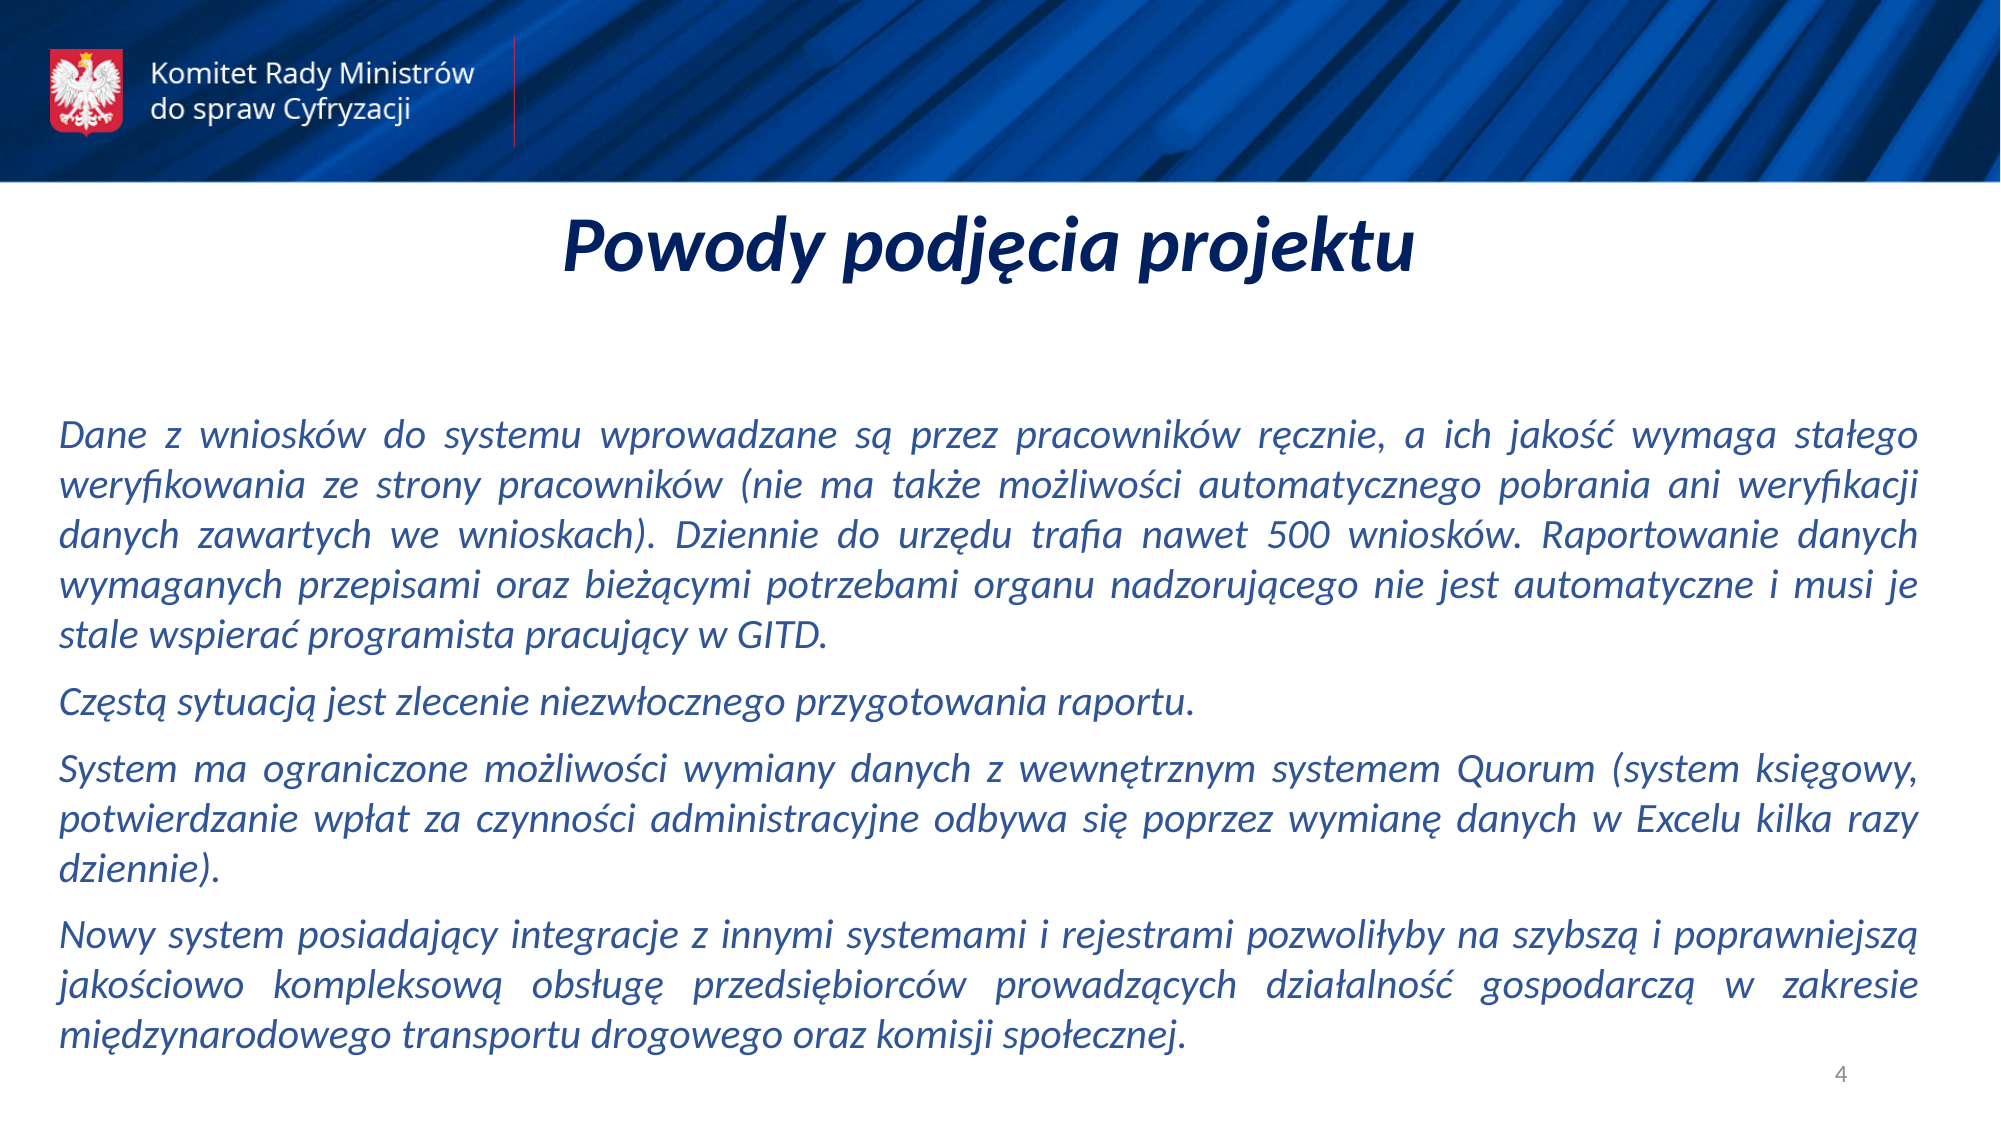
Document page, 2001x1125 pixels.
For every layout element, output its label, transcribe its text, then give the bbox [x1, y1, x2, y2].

picture [0, 0, 2001, 1125]
slide_number 4 [1412, 1042, 1863, 1103]
text_box Powody podjęcia projektu Dane z wniosków do systemu wprowadzane są przez pracowników ręcznie, a ich jakość wymaga stałego weryfikowania ze strony pracowników (nie ma także możliwości automatycznego pobrania ani weryfikacji danych zawartych we wnioskach). Dziennie do urzędu trafia nawet 500 wniosków. Raportowanie danych wymaganych przepisami oraz bieżącymi potrzebami organu nadzorującego nie jest automatyczne i musi je stale wspierać programista pracujący w GITD. Częstą sytuacją jest zlecenie niezwłocznego przygotowania raportu. System ma ograniczone możliwości wymiany danych z wewnętrznym systemem Quorum (system księgowy, potwierdzanie wpłat za czynności administracyjne odbywa się poprzez wymianę danych w Excelu kilka razy dziennie). Nowy system posiadający integracje z innymi systemami i rejestrami pozwoliłyby na szybszą i poprawniejszą jakościowo kompleksową obsługę przedsiębiorców prowadzących działalność gospodarczą w zakresie międzynarodowego transportu drogowego oraz komisji społecznej. [43, 184, 1936, 1065]
